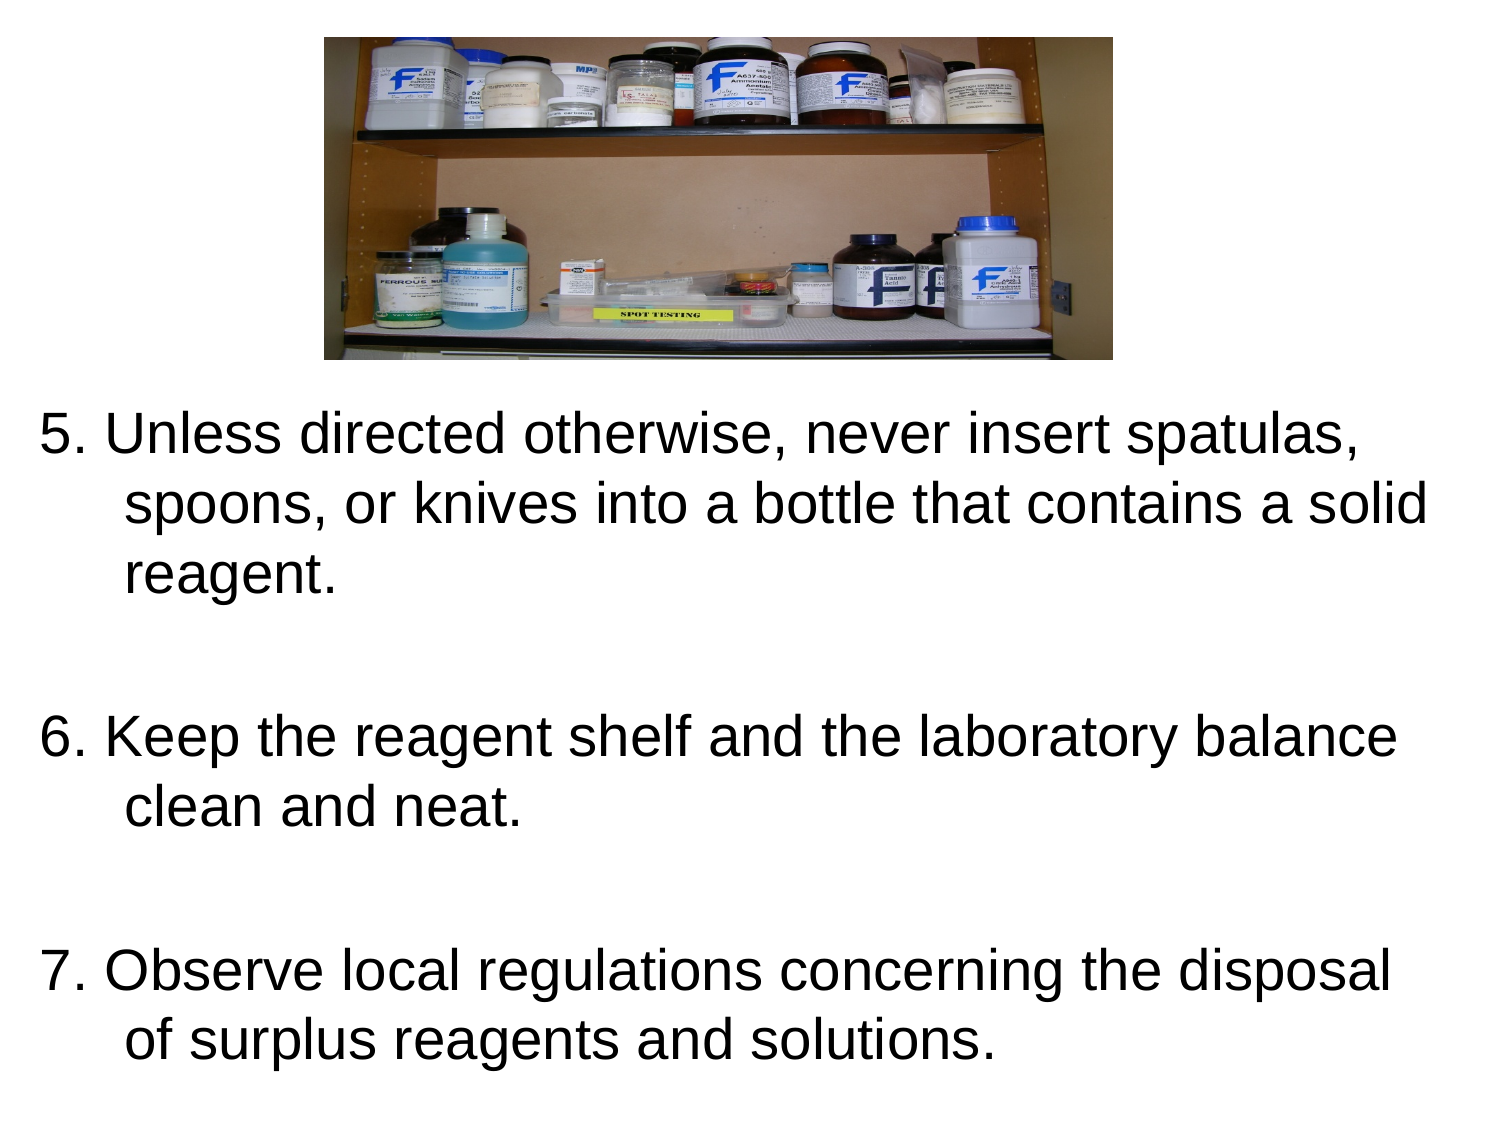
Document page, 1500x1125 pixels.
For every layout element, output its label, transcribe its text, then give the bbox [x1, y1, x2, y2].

list 5. Unless directed otherwise, never insert spatulas, spoons, or knives into a bottle that contains a solid reagent. 6. Keep the reagent shelf and the laboratory balance clean and neat. 7. Observe local regulations concerning the disposal of surplus reagents and solutions. [24, 387, 1475, 1125]
picture [324, 37, 1113, 361]
